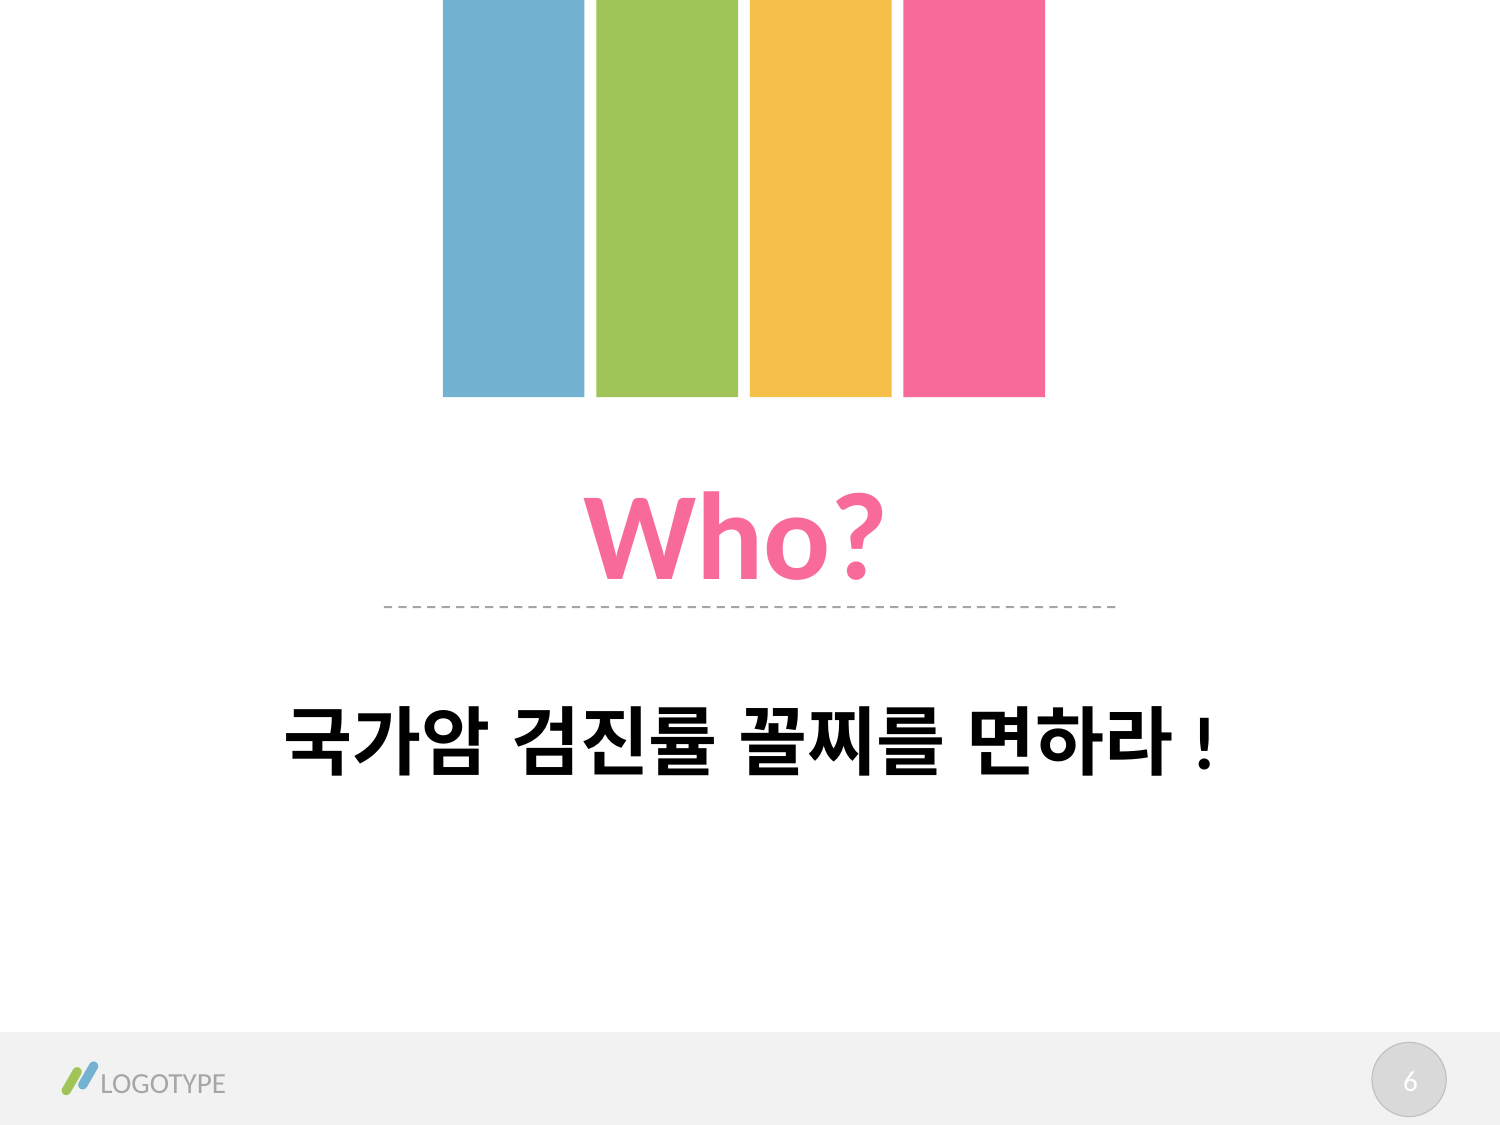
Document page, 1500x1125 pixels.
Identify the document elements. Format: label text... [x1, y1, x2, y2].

title Who? 국가암 검진률 꼴찌를 면하라! [64, 581, 1436, 657]
